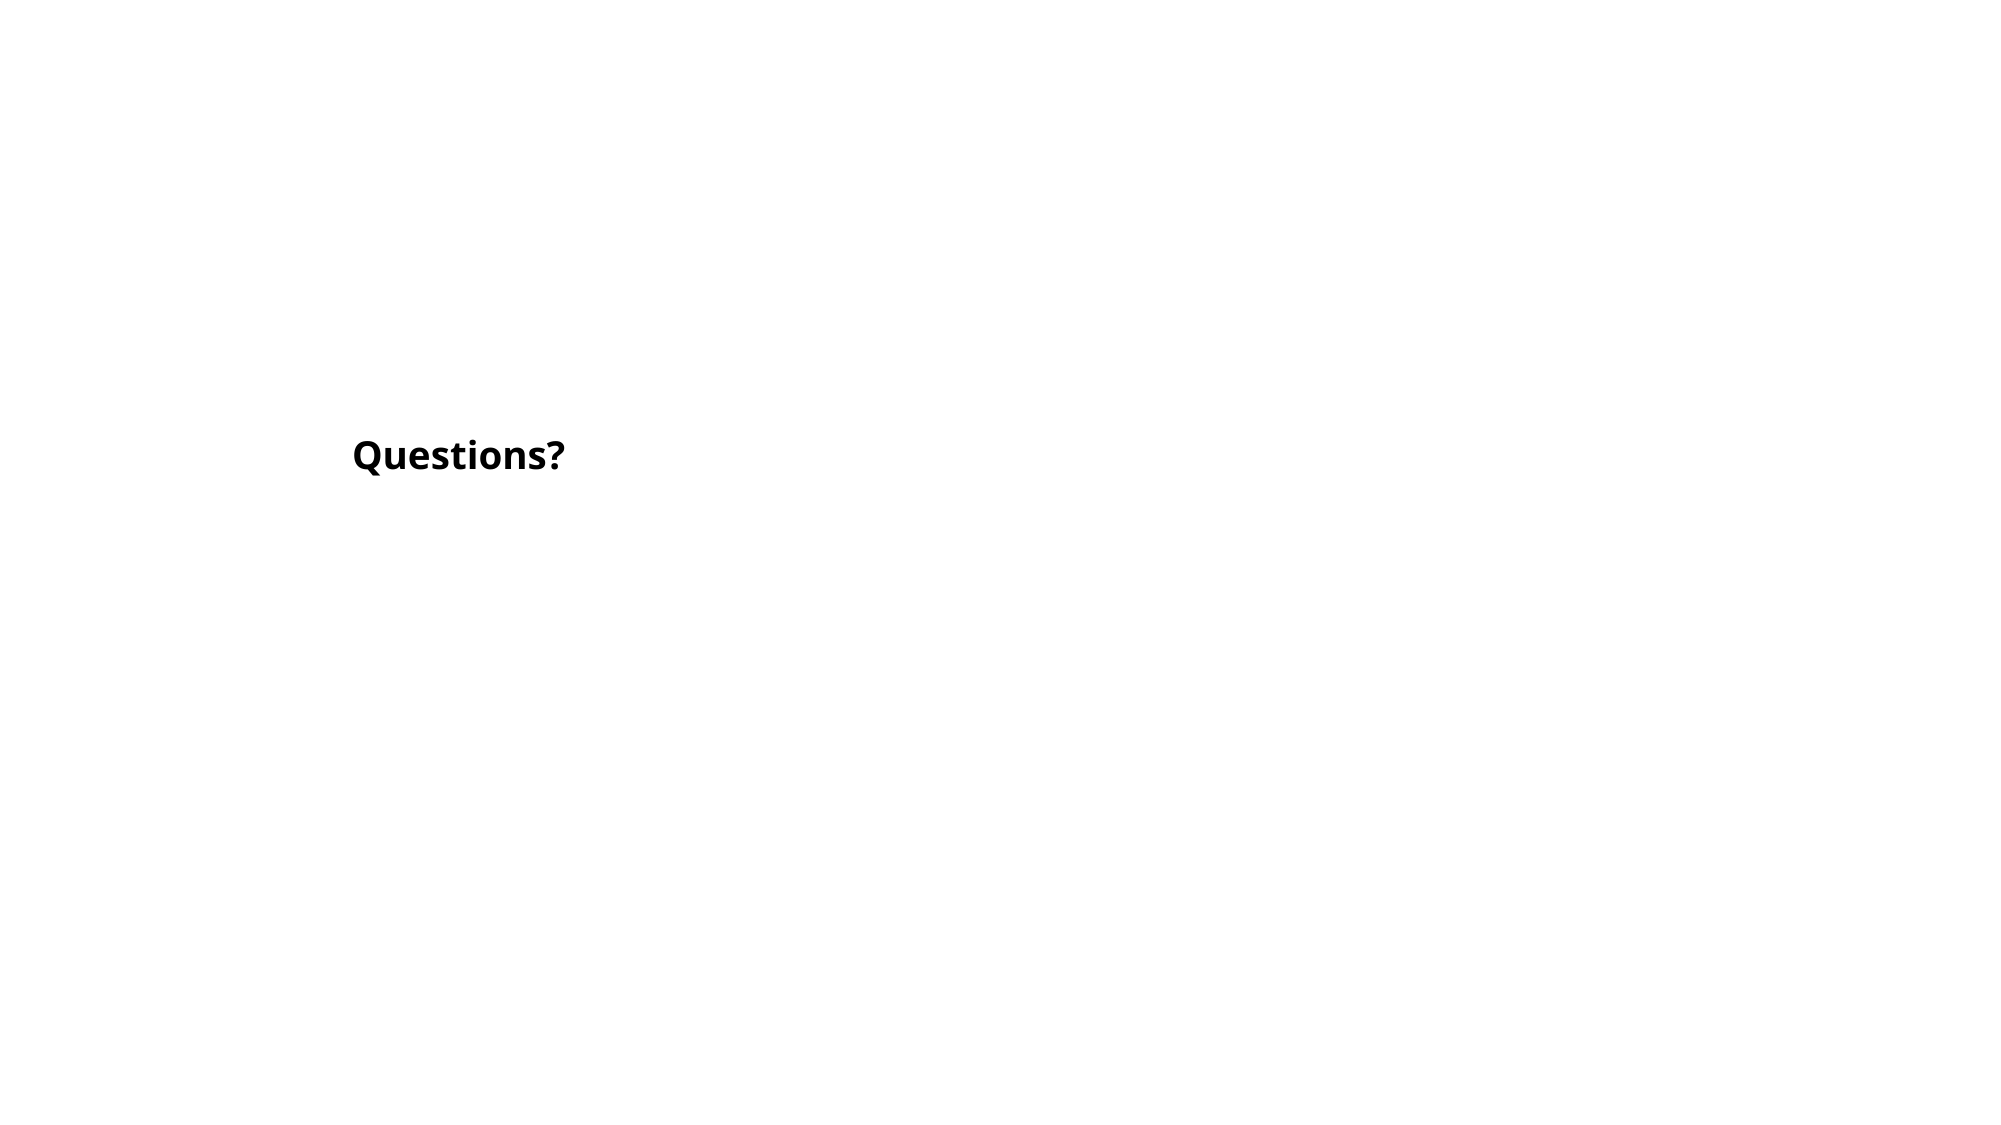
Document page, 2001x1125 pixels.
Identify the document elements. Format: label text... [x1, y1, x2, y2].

title Questions? [337, 428, 1663, 486]
